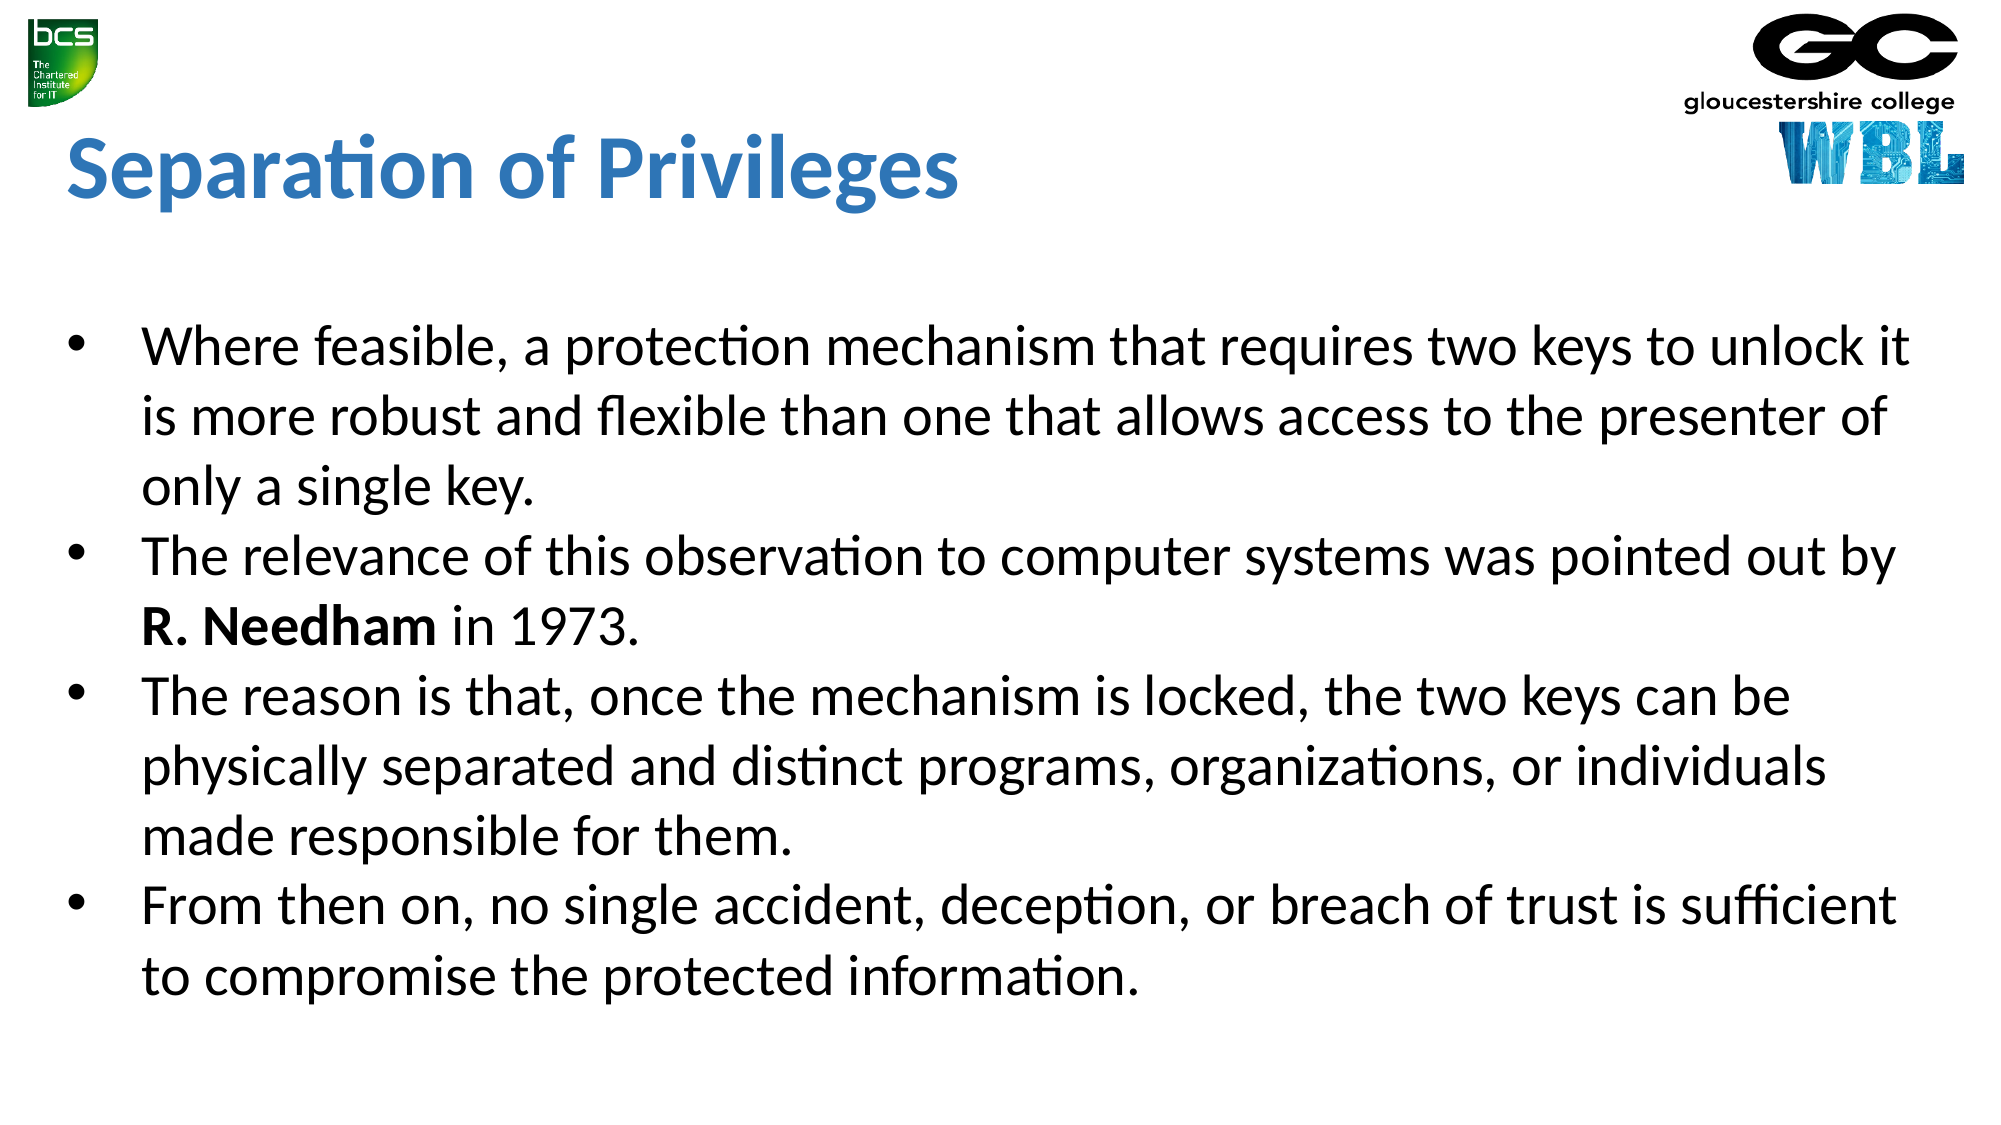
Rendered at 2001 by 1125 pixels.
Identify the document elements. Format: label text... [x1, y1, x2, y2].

picture [28, 19, 98, 107]
picture [1674, 5, 1964, 155]
text_box Where feasible, a protection mechanism that requires two keys to unlock it is more robust and flexible than one that allows access to the presenter of only a single key. The relevance of this observation to computer systems was pointed out by R. Needham in 1973. The reason is that, once the mechanism is locked, the two keys can be physically separated and distinct programs, organizations, or individuals made responsible for them. From then on, no single accident, deception, or breach of trust is sufficient to compromise the protected information. [51, 299, 1953, 1109]
text_box Separation of Privileges [51, 59, 1953, 278]
picture [1953, 163, 1959, 172]
